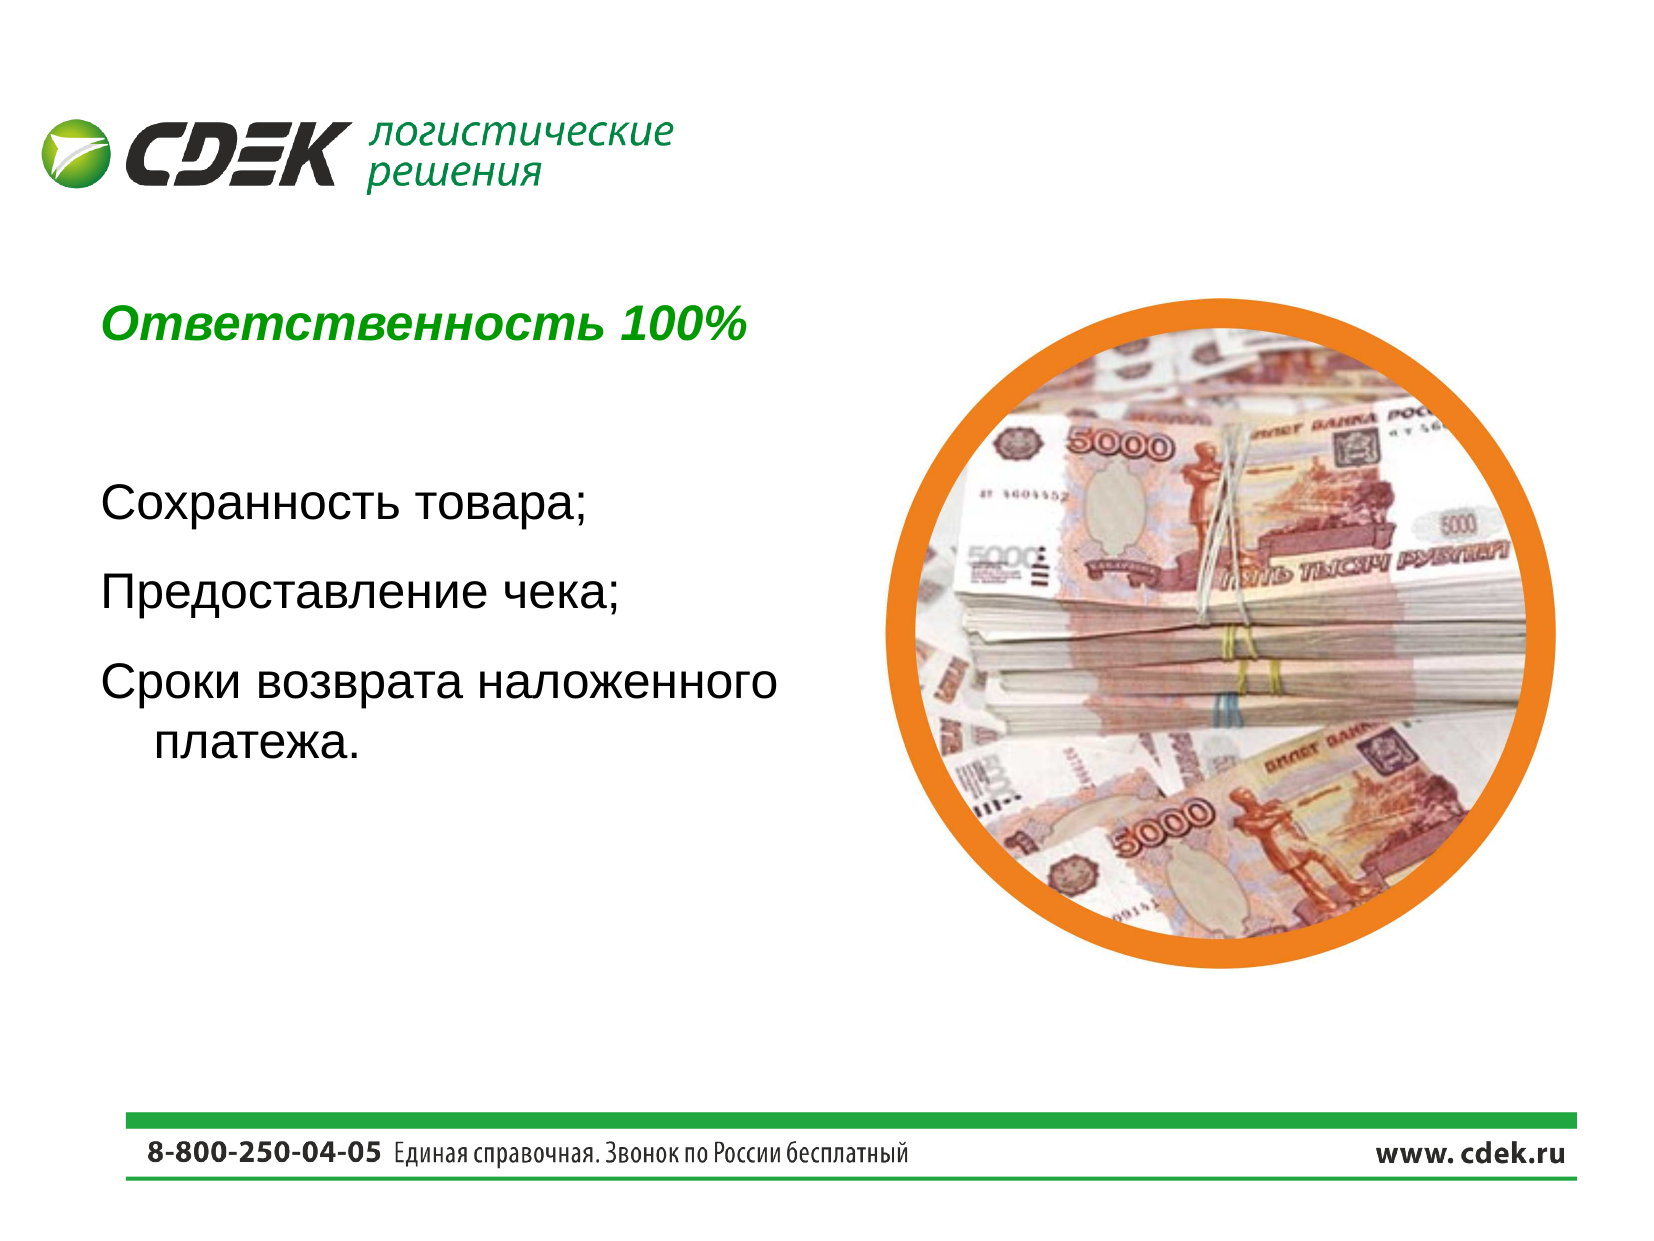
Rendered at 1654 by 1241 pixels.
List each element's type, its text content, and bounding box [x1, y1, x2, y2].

picture [41, 119, 1577, 1181]
list Ответственность 100% Сохранность товара; Предоставление чека; Сроки возврата наложенного платежа. [82, 290, 809, 1010]
